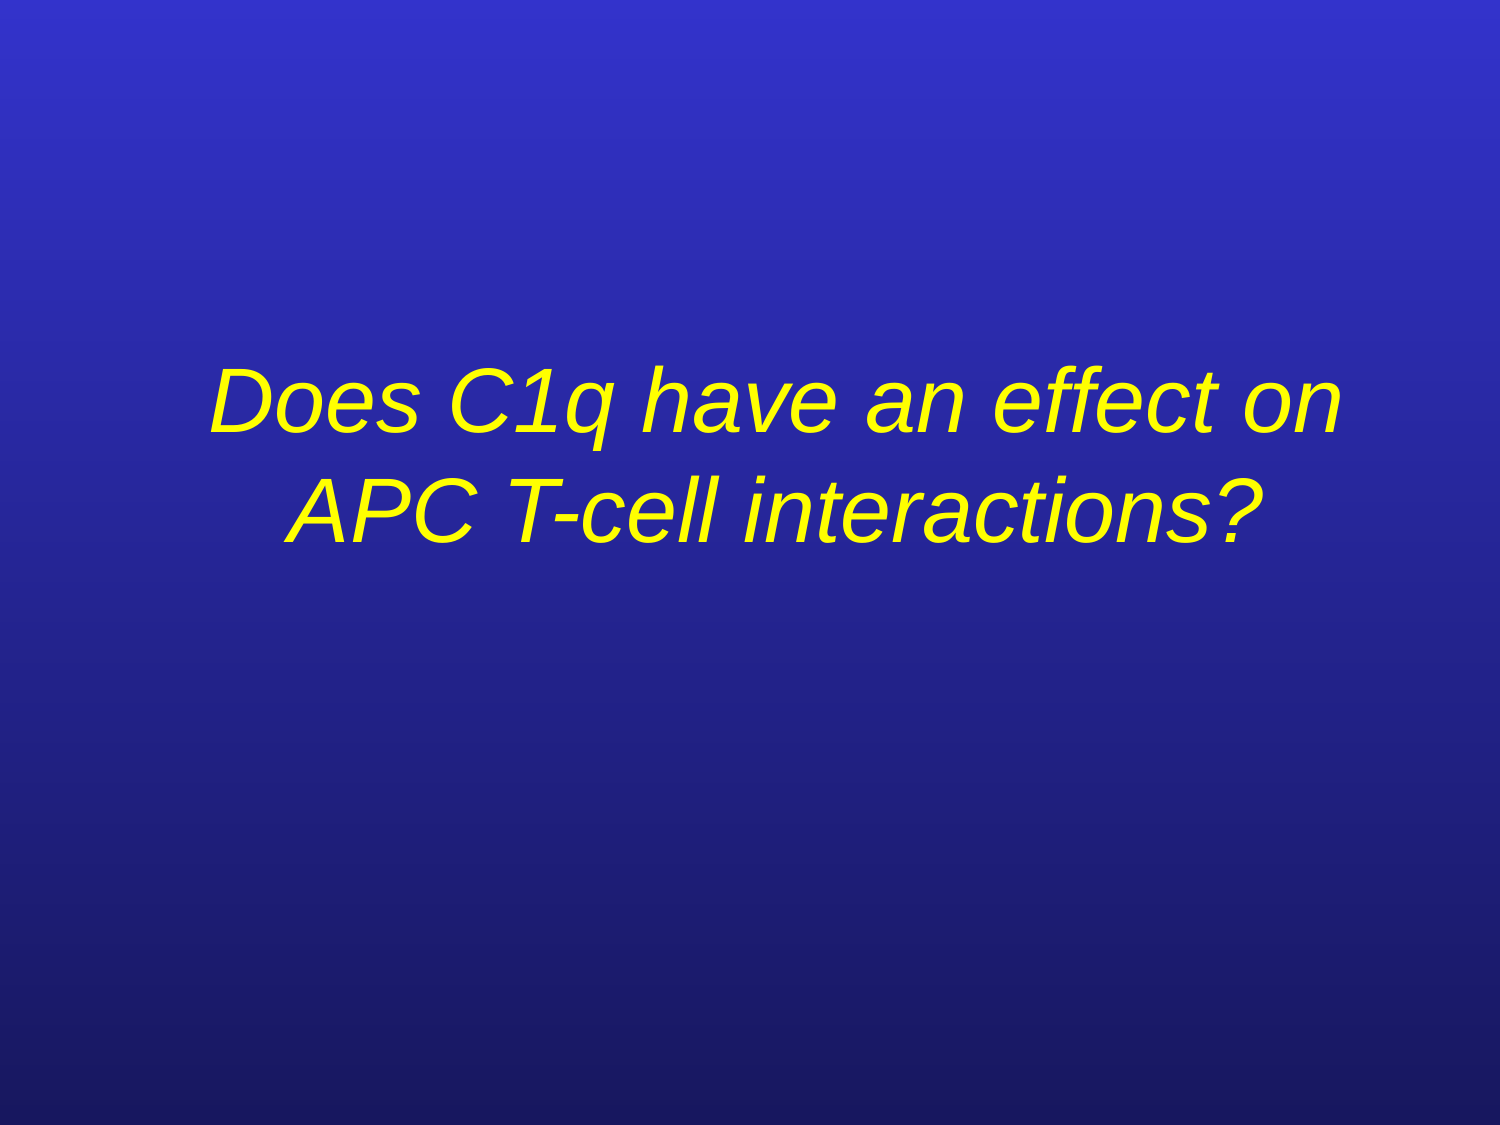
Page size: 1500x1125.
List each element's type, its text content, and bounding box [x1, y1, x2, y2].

subtitle Does C1q have an effect on APC T-cell interactions? [89, 333, 1465, 921]
